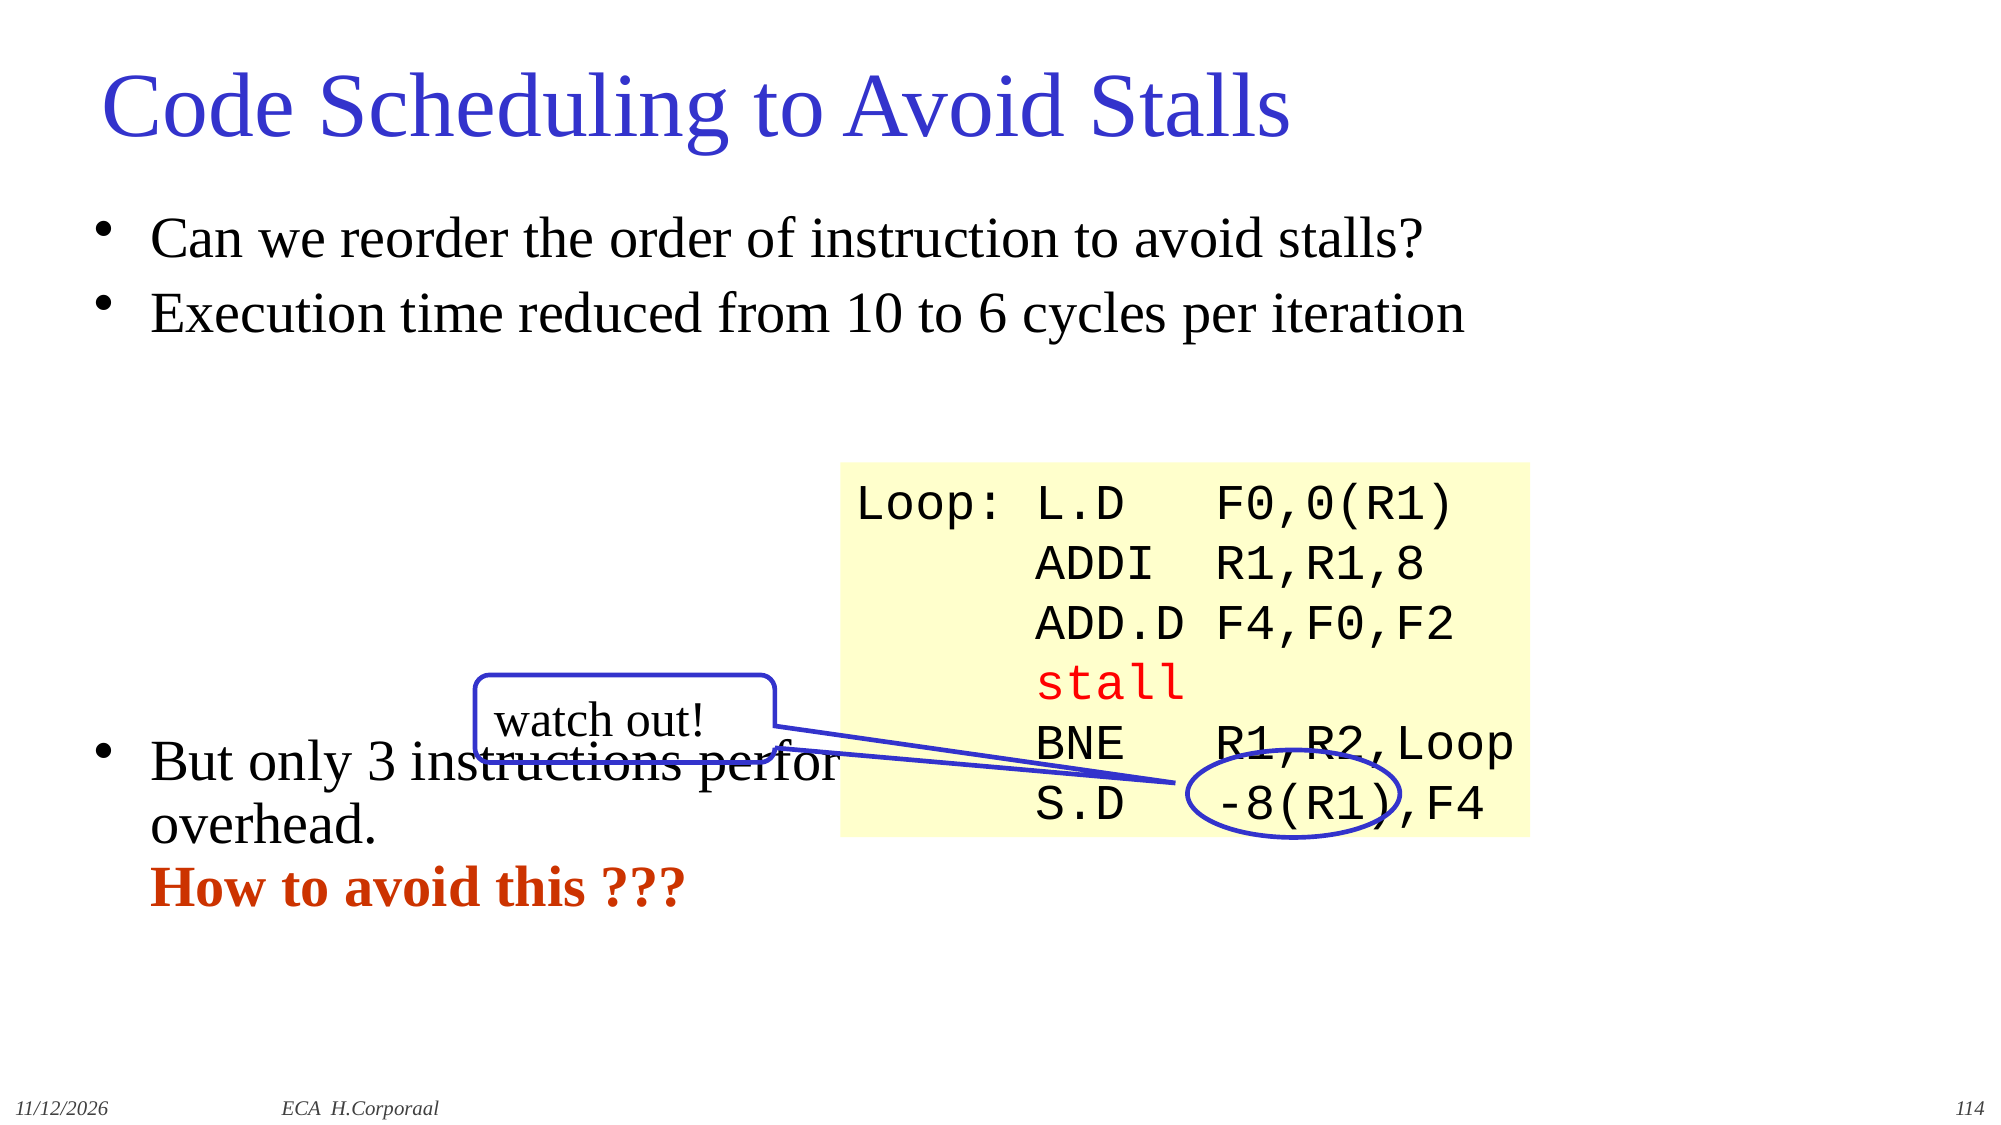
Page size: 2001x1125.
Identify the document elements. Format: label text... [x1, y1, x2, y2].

text_box Loop: L.D F0,0(R1) ADDI R1,R1,8 ADD.D F4,F0,F2 stall BNE R1,R2,Loop S.D -8(R1),F4 [840, 462, 1531, 838]
text_box [1187, 749, 1400, 838]
footer ECA H.Corporaal [266, 1087, 901, 1125]
text_box watch out! [474, 674, 1176, 784]
slide_number 114 [1583, 1087, 2000, 1125]
title Code Scheduling to Avoid Stalls [86, 36, 1954, 163]
list Can we reorder the order of instruction to avoid stalls? Execution time reduced from 10 to 6 cycles per iteration But only 3 instructions perform useful work, rest is loop overhead. How to avoid this ??? [78, 199, 1662, 1048]
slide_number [0, 1087, 266, 1125]
